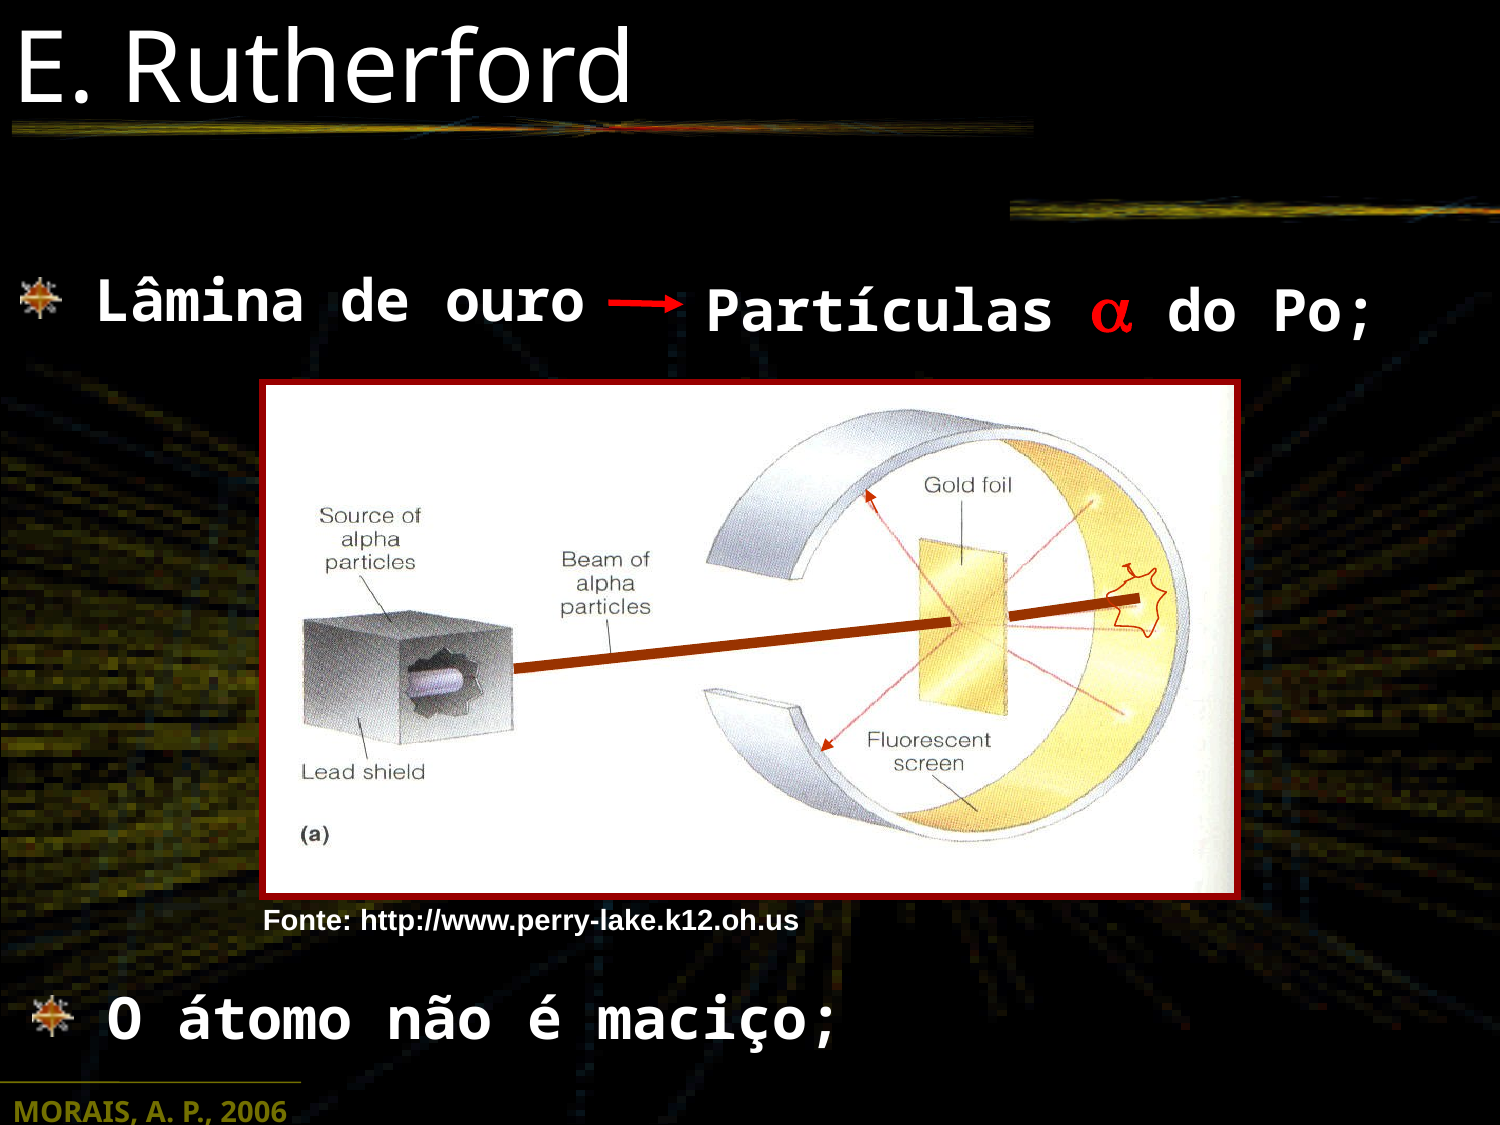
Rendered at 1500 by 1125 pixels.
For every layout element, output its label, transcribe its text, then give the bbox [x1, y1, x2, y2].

picture [1, 292, 1500, 1124]
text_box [5, 255, 1500, 353]
picture [1009, 196, 1500, 223]
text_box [247, 385, 1235, 944]
text_box E. Rutherford [0, 0, 652, 131]
text_box O átomo não é maciço; [17, 973, 880, 1059]
picture [11, 116, 1034, 140]
